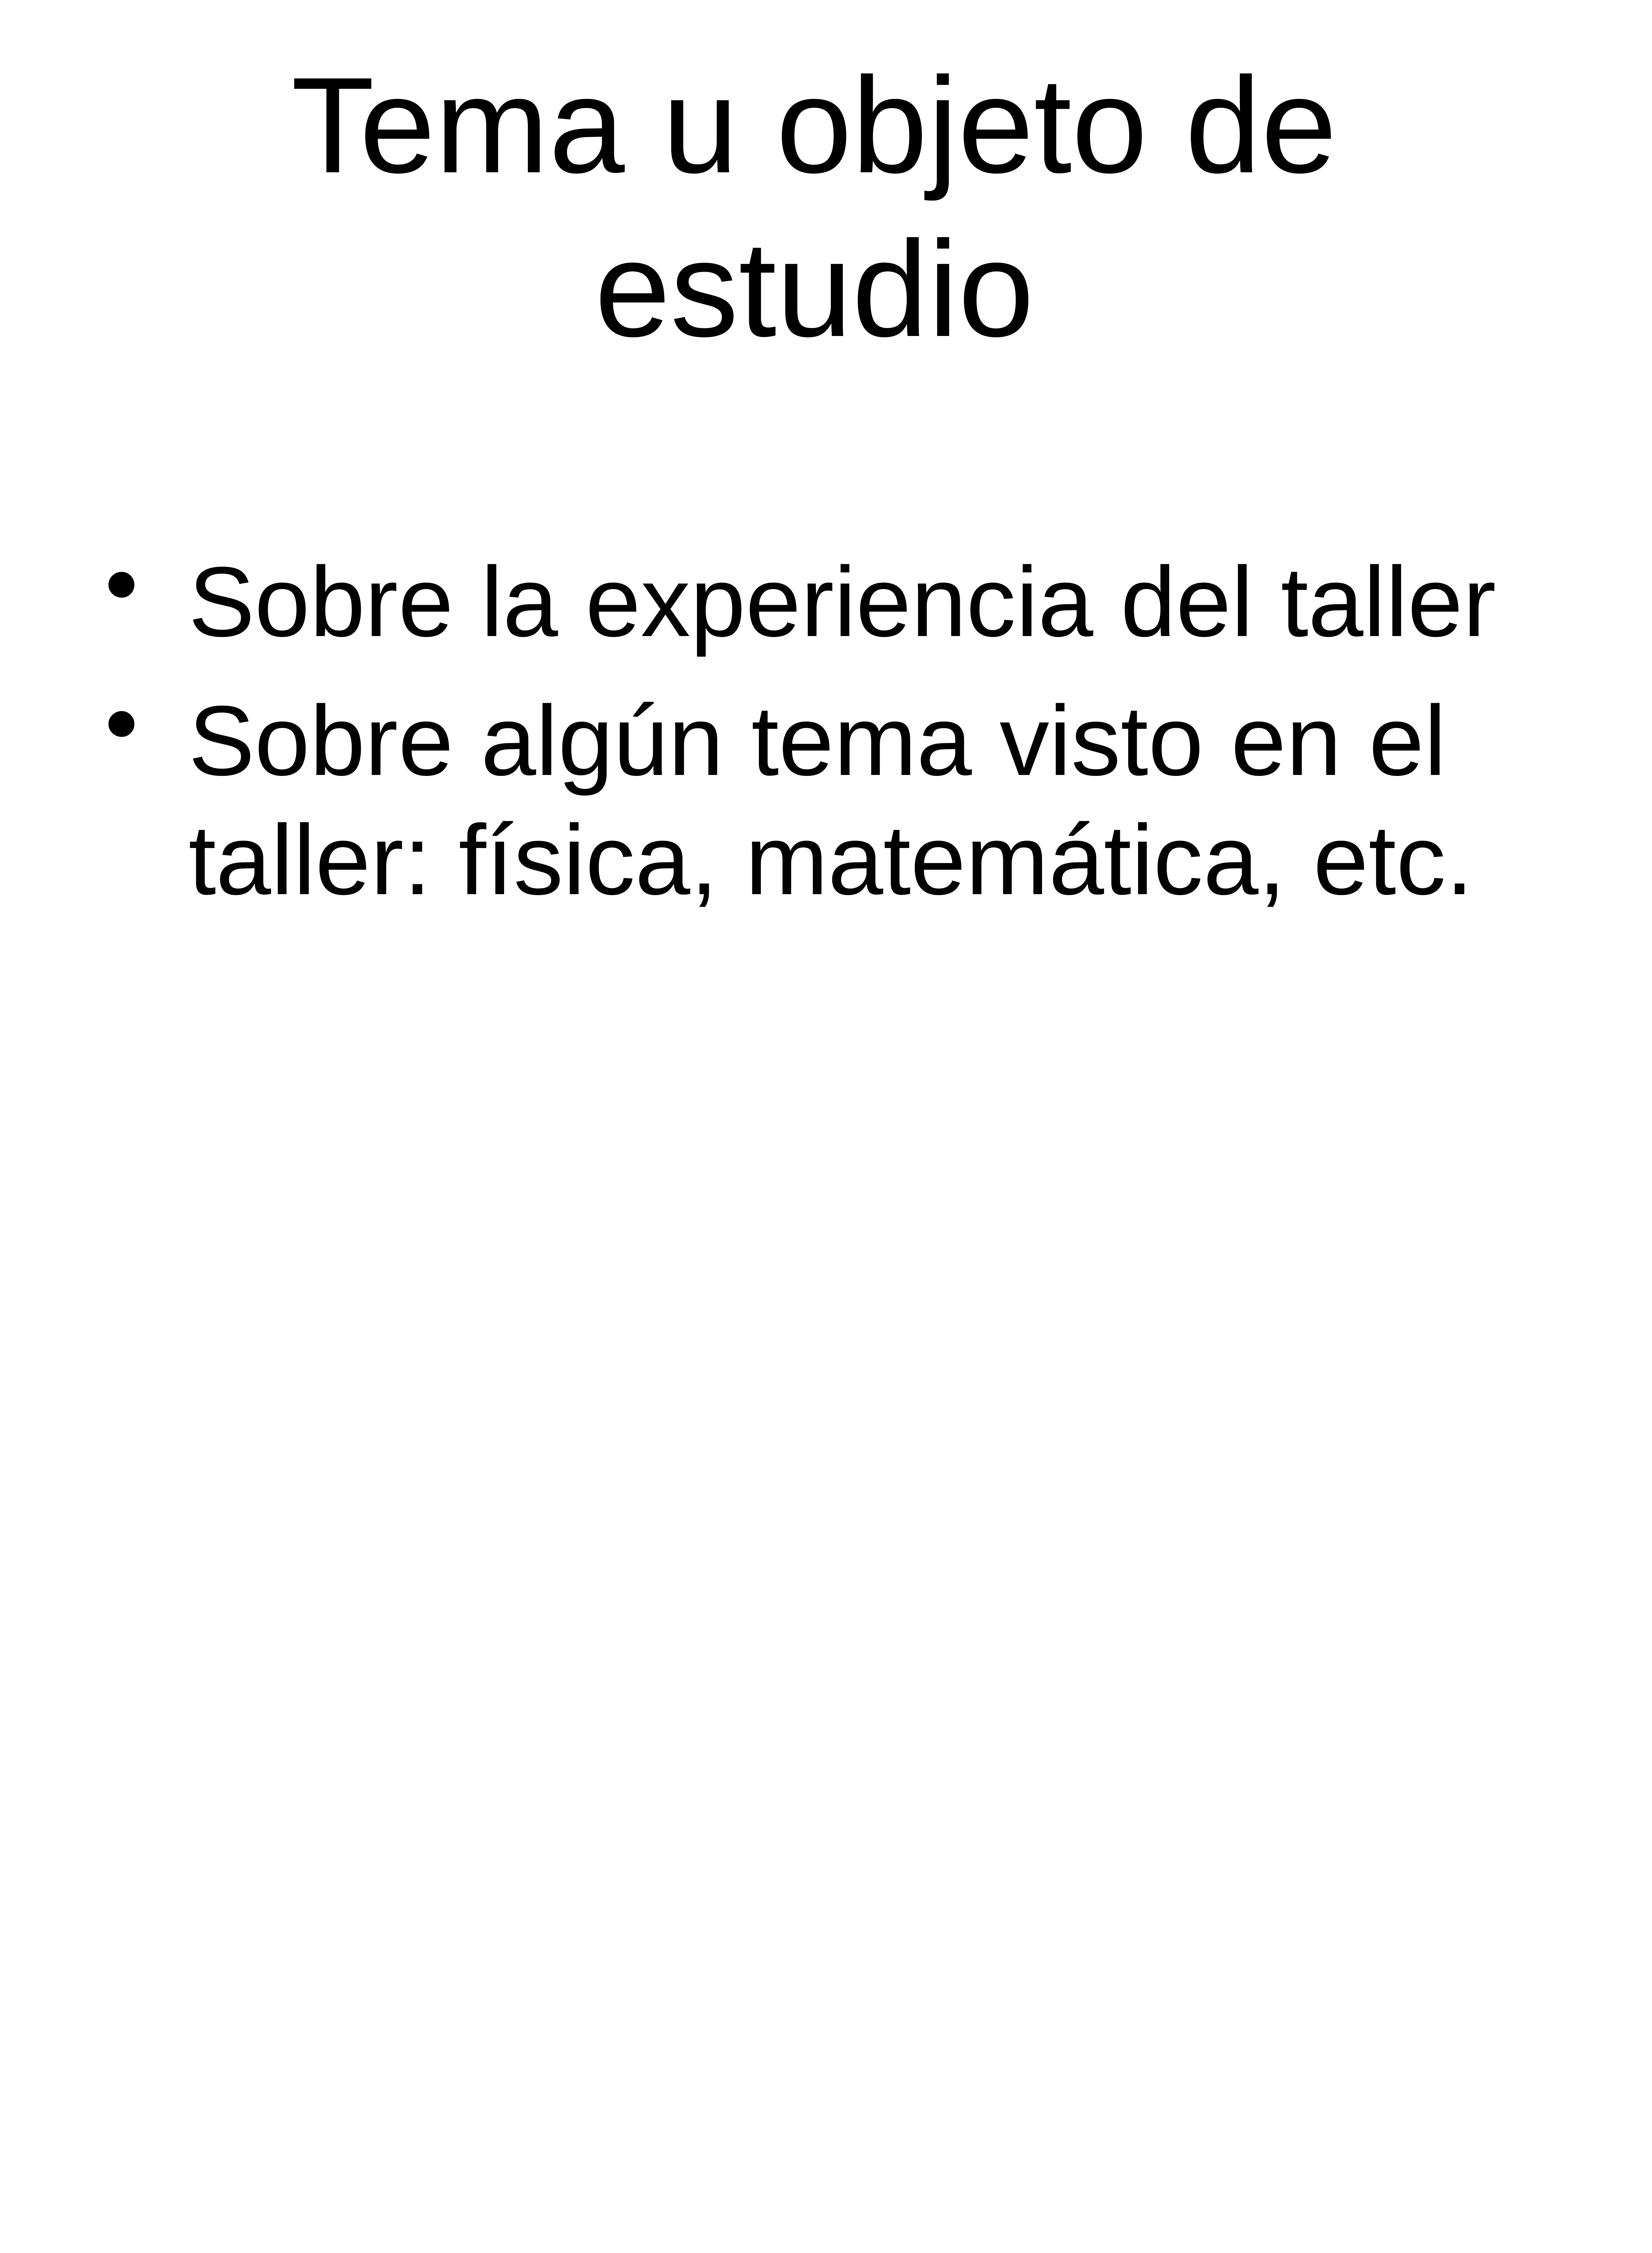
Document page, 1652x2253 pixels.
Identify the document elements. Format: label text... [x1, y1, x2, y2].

title Tema u objeto de estudio [71, 94, 1558, 469]
list Sobre la experiencia del taller Sobre algún tema visto en el taller: física, matemática, etc. [82, 525, 1569, 2013]
